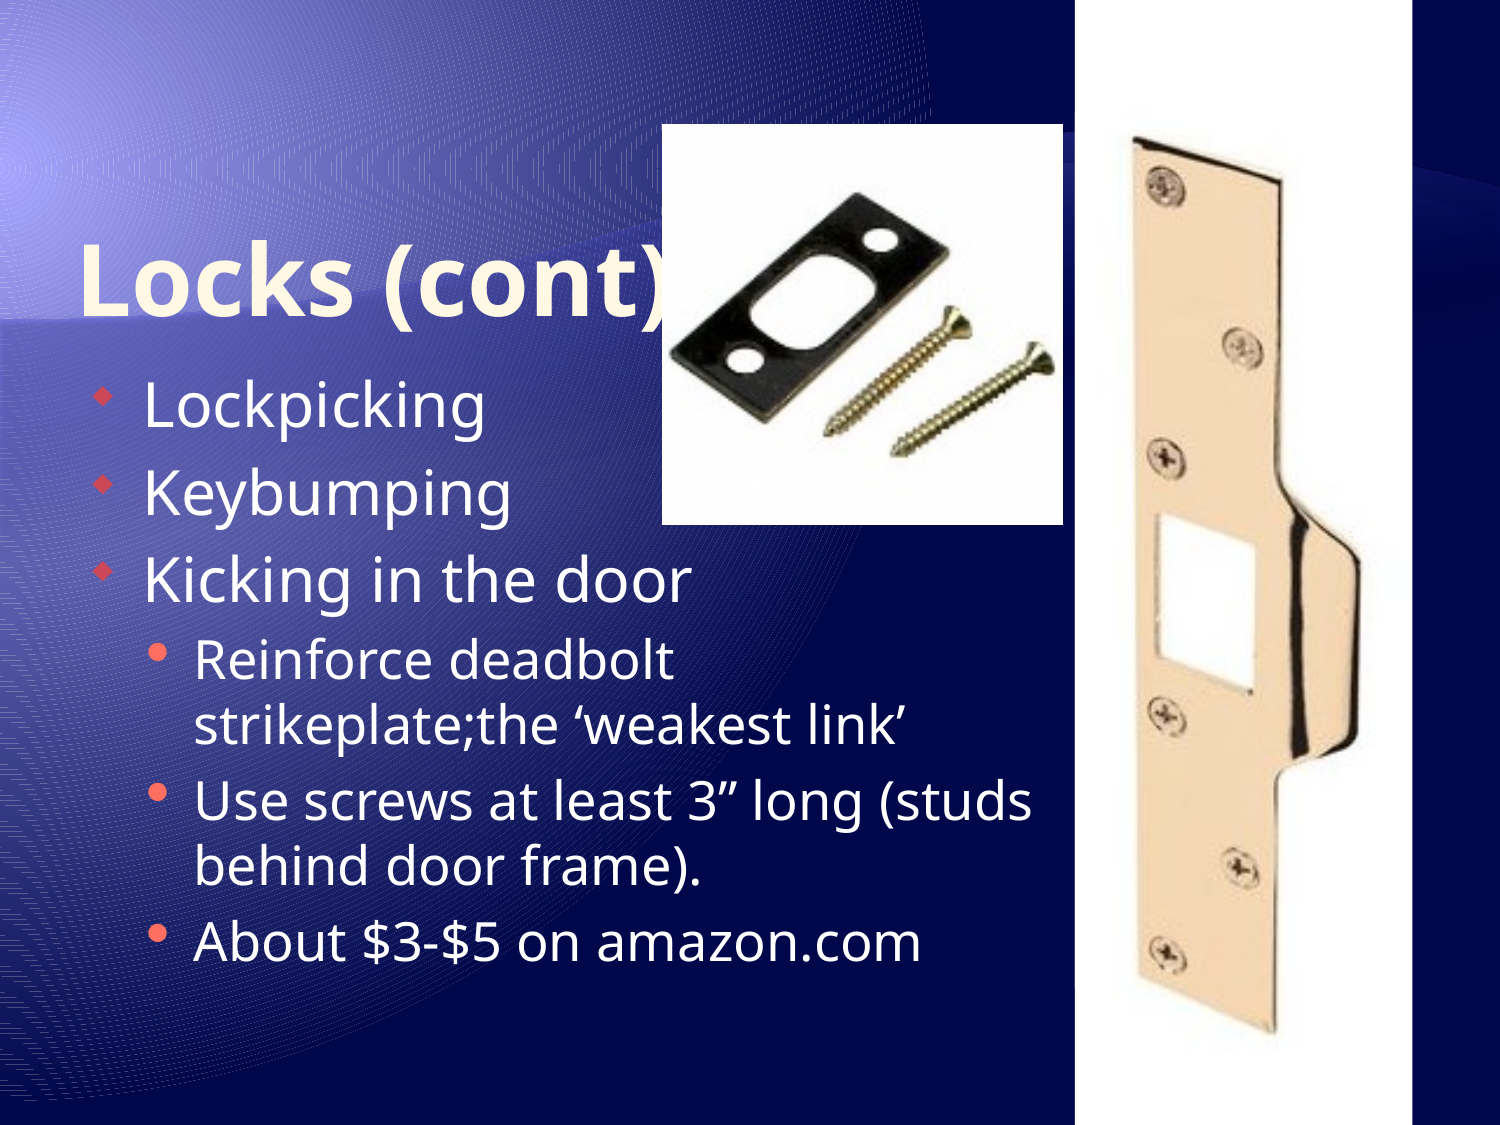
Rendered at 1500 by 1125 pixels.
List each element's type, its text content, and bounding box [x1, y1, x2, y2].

picture [1074, 0, 1413, 1125]
title Locks (cont) [1416, 87, 1425, 338]
title Locks (cont) [75, 87, 1069, 338]
list Lockpicking Keybumping Kicking in the door Reinforce deadbolt strikeplate;the ‘weakest link’ Use screws at least 3” long (studs behind door frame). About $3-$5 on amazon.com [75, 357, 1063, 1033]
picture [662, 124, 1063, 526]
